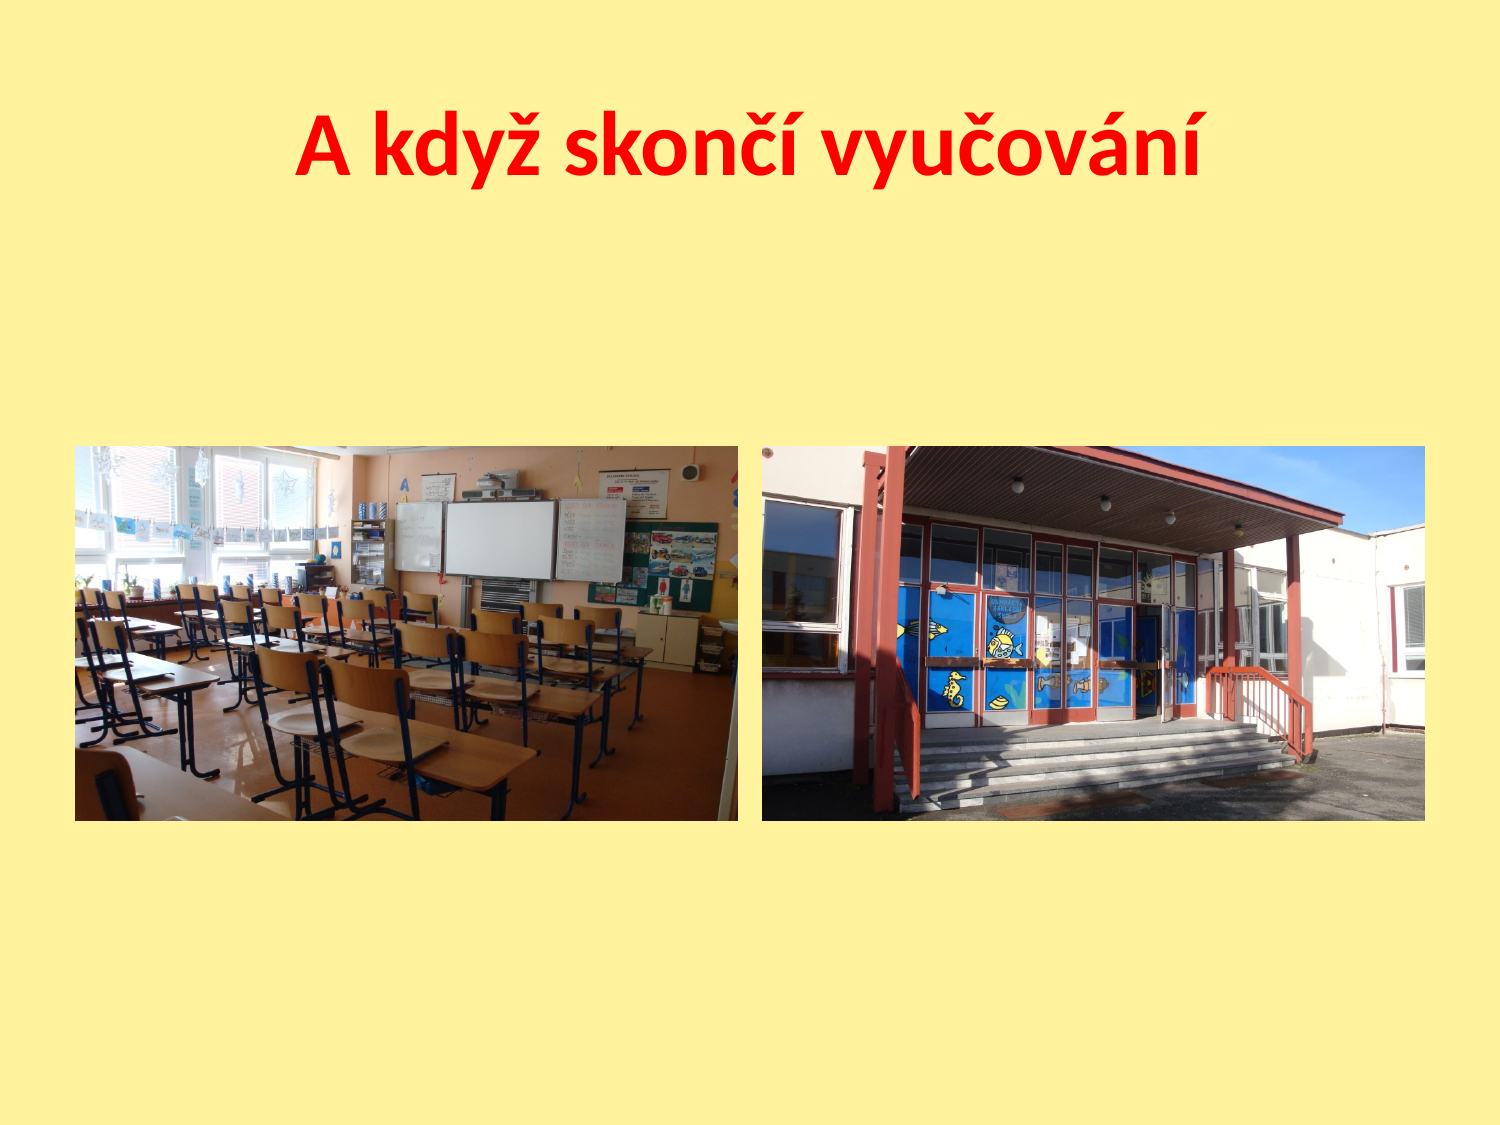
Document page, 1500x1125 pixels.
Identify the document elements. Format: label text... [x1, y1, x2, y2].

picture [762, 446, 1426, 821]
picture [74, 446, 738, 821]
text_box A když skončí vyučování [75, 45, 1425, 233]
